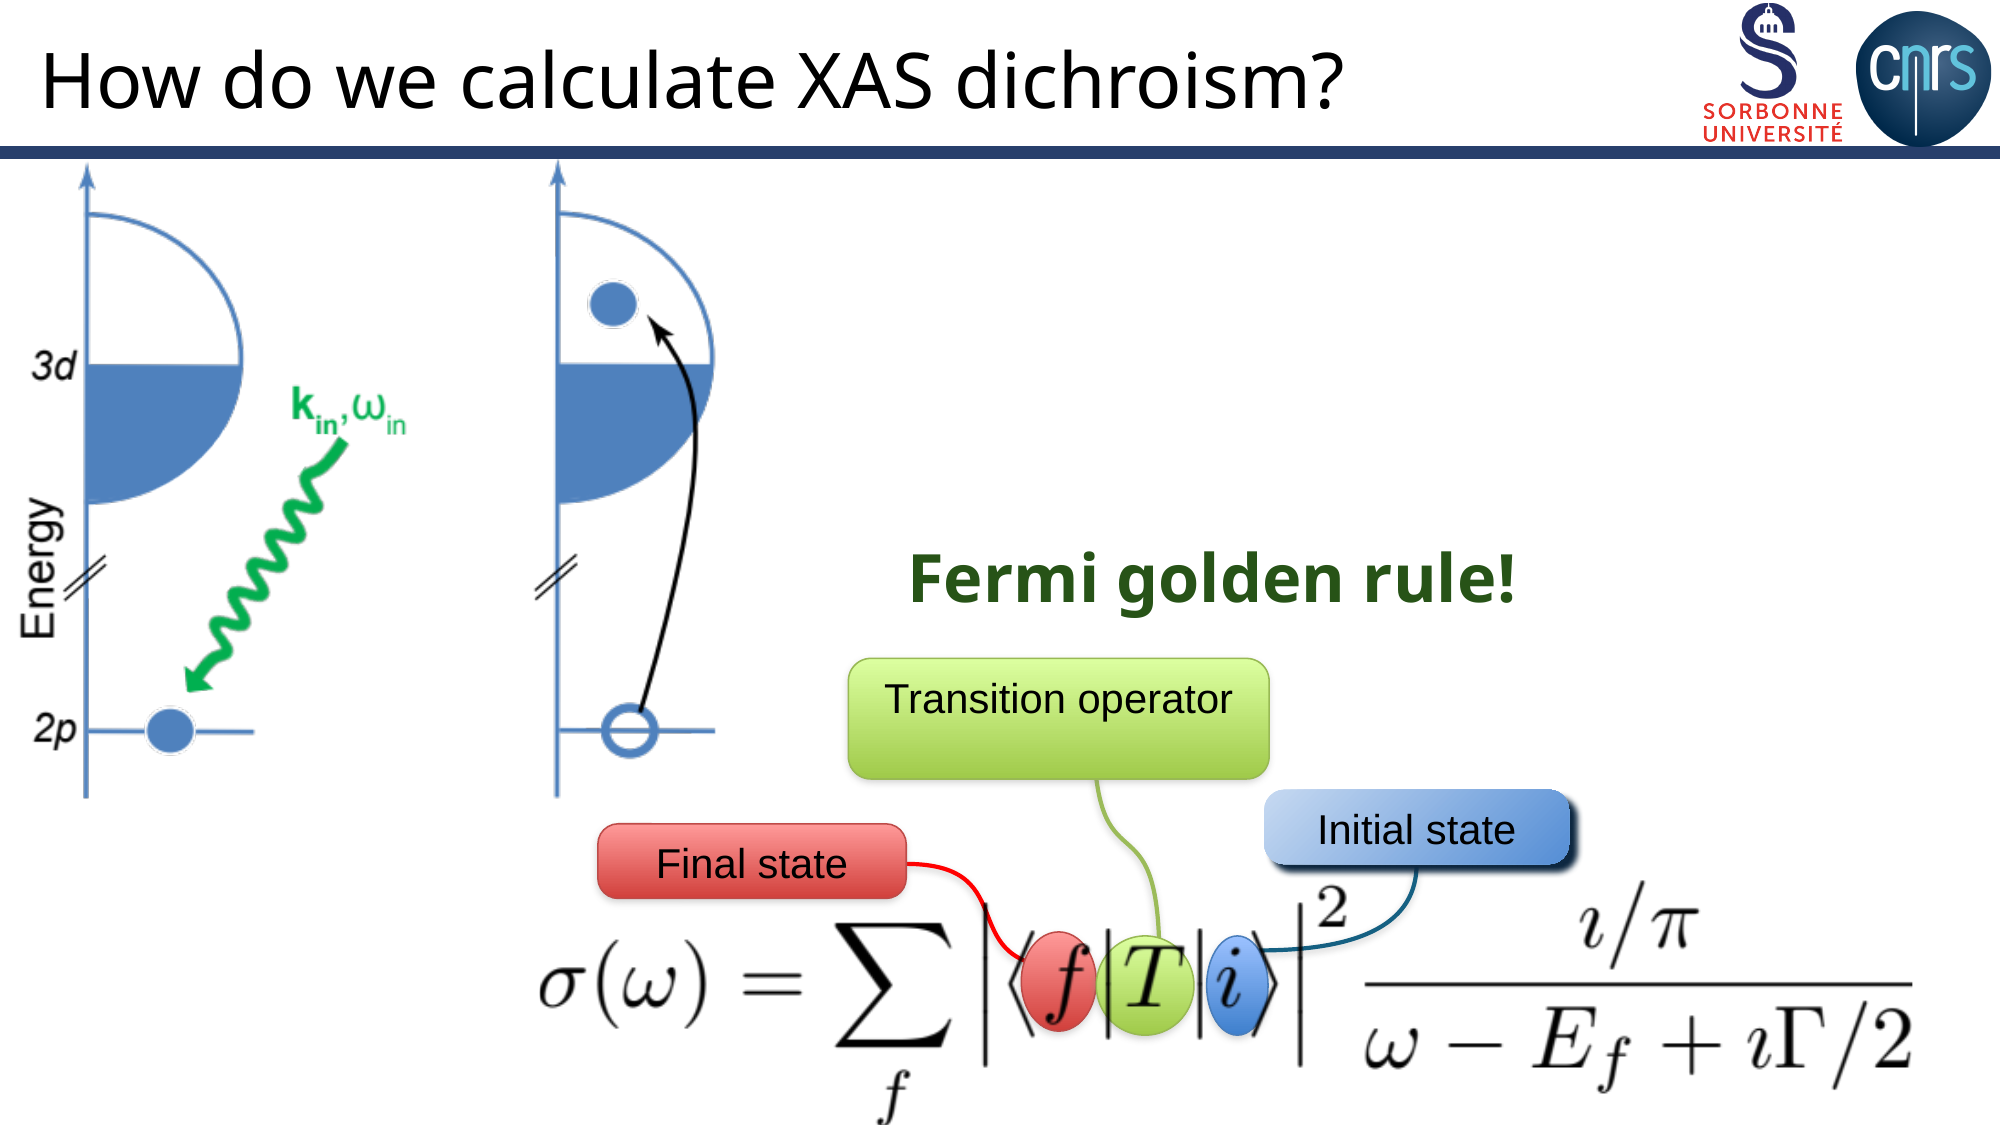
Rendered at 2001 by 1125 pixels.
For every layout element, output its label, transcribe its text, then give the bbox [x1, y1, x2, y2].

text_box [1270, 789, 1570, 879]
picture [0, 159, 1913, 1125]
text_box Fermi golden rule! [852, 492, 1571, 661]
title How do we calculate XAS dichroism? [24, 24, 1678, 136]
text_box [597, 823, 847, 879]
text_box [847, 657, 1270, 879]
picture [1701, 3, 1997, 167]
